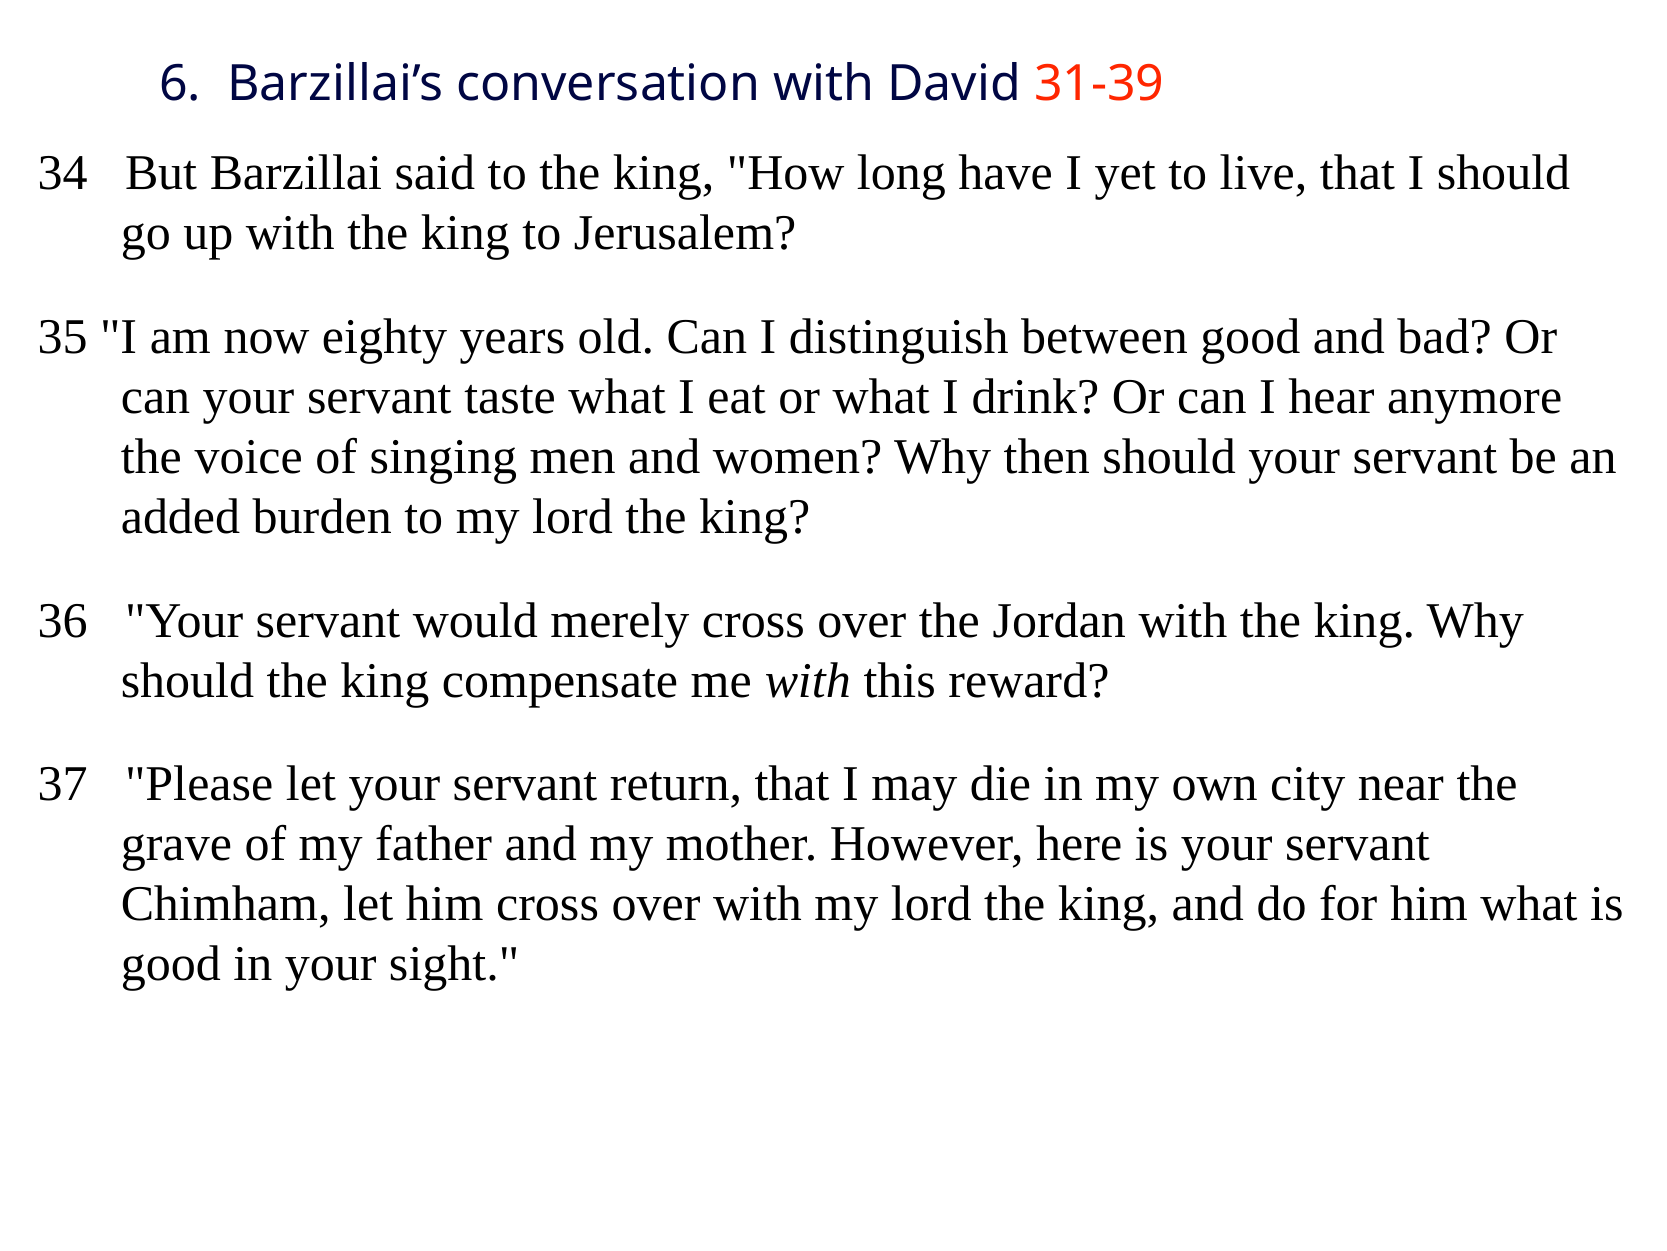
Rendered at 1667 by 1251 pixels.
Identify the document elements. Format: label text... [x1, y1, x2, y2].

title 6. Barzillai’s conversation with David 31-39 [158, 5, 1502, 130]
list 34 But Barzillai said to the king, "How long have I yet to live, that I should go up with the king to Jerusalem? 35 "I am now eighty years old. Can I distinguish between good and bad? Or can your servant taste what I eat or what I drink? Or can I hear anymore the voice of singing men and women? Why then should your servant be an added burden to my lord the king? 36 "Your servant would merely cross over the Jordan with the king. Why should the king compensate me with this reward? 37 "Please let your servant return, that I may die in my own city near the grave of my father and my mother. However, here is your servant Chimham, let him cross over with my lord the king, and do for him what is good in your sight." [24, 130, 1643, 1014]
